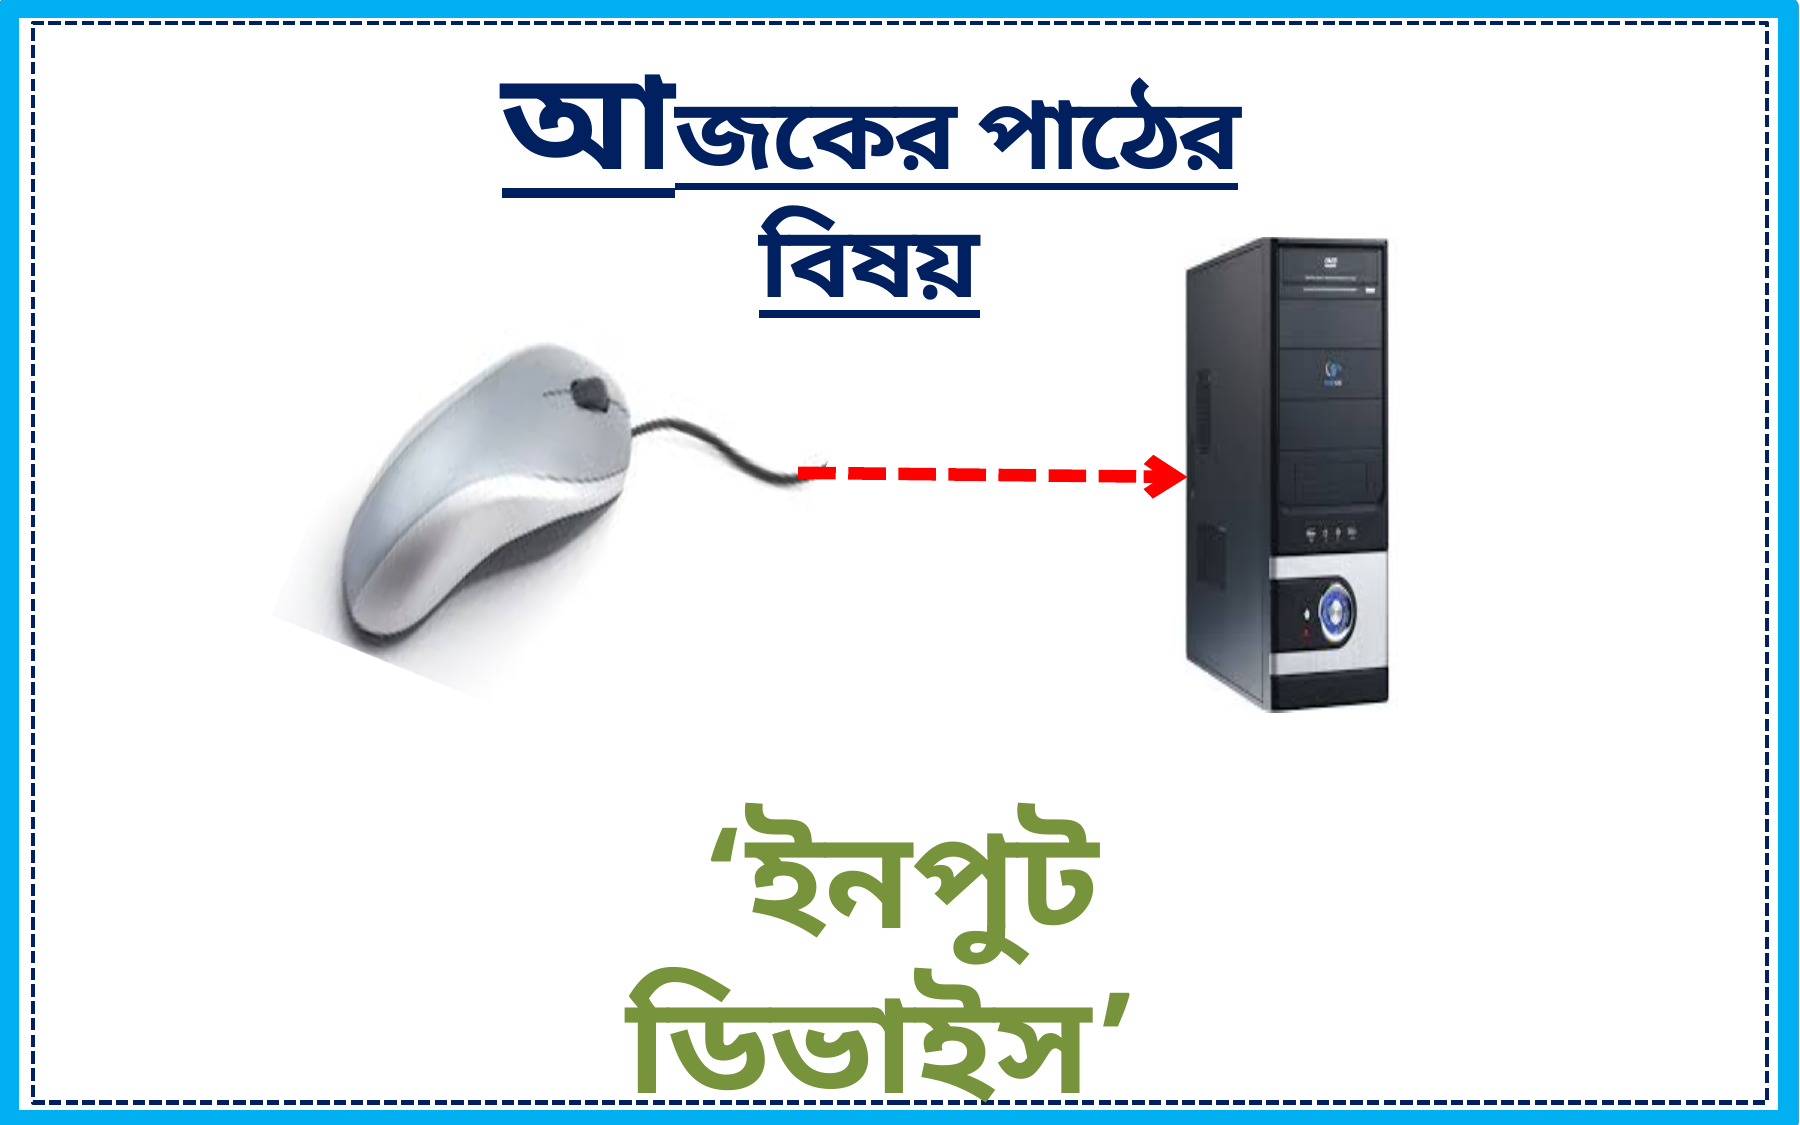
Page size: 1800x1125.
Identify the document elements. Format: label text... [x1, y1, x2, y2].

text_box ‘ইনপুট ডিভাইস’ [487, 783, 1313, 1125]
picture [273, 201, 864, 786]
text_box আজকের পাঠের বিষয় [374, 24, 1365, 325]
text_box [797, 472, 1188, 478]
picture [1101, 237, 1476, 713]
